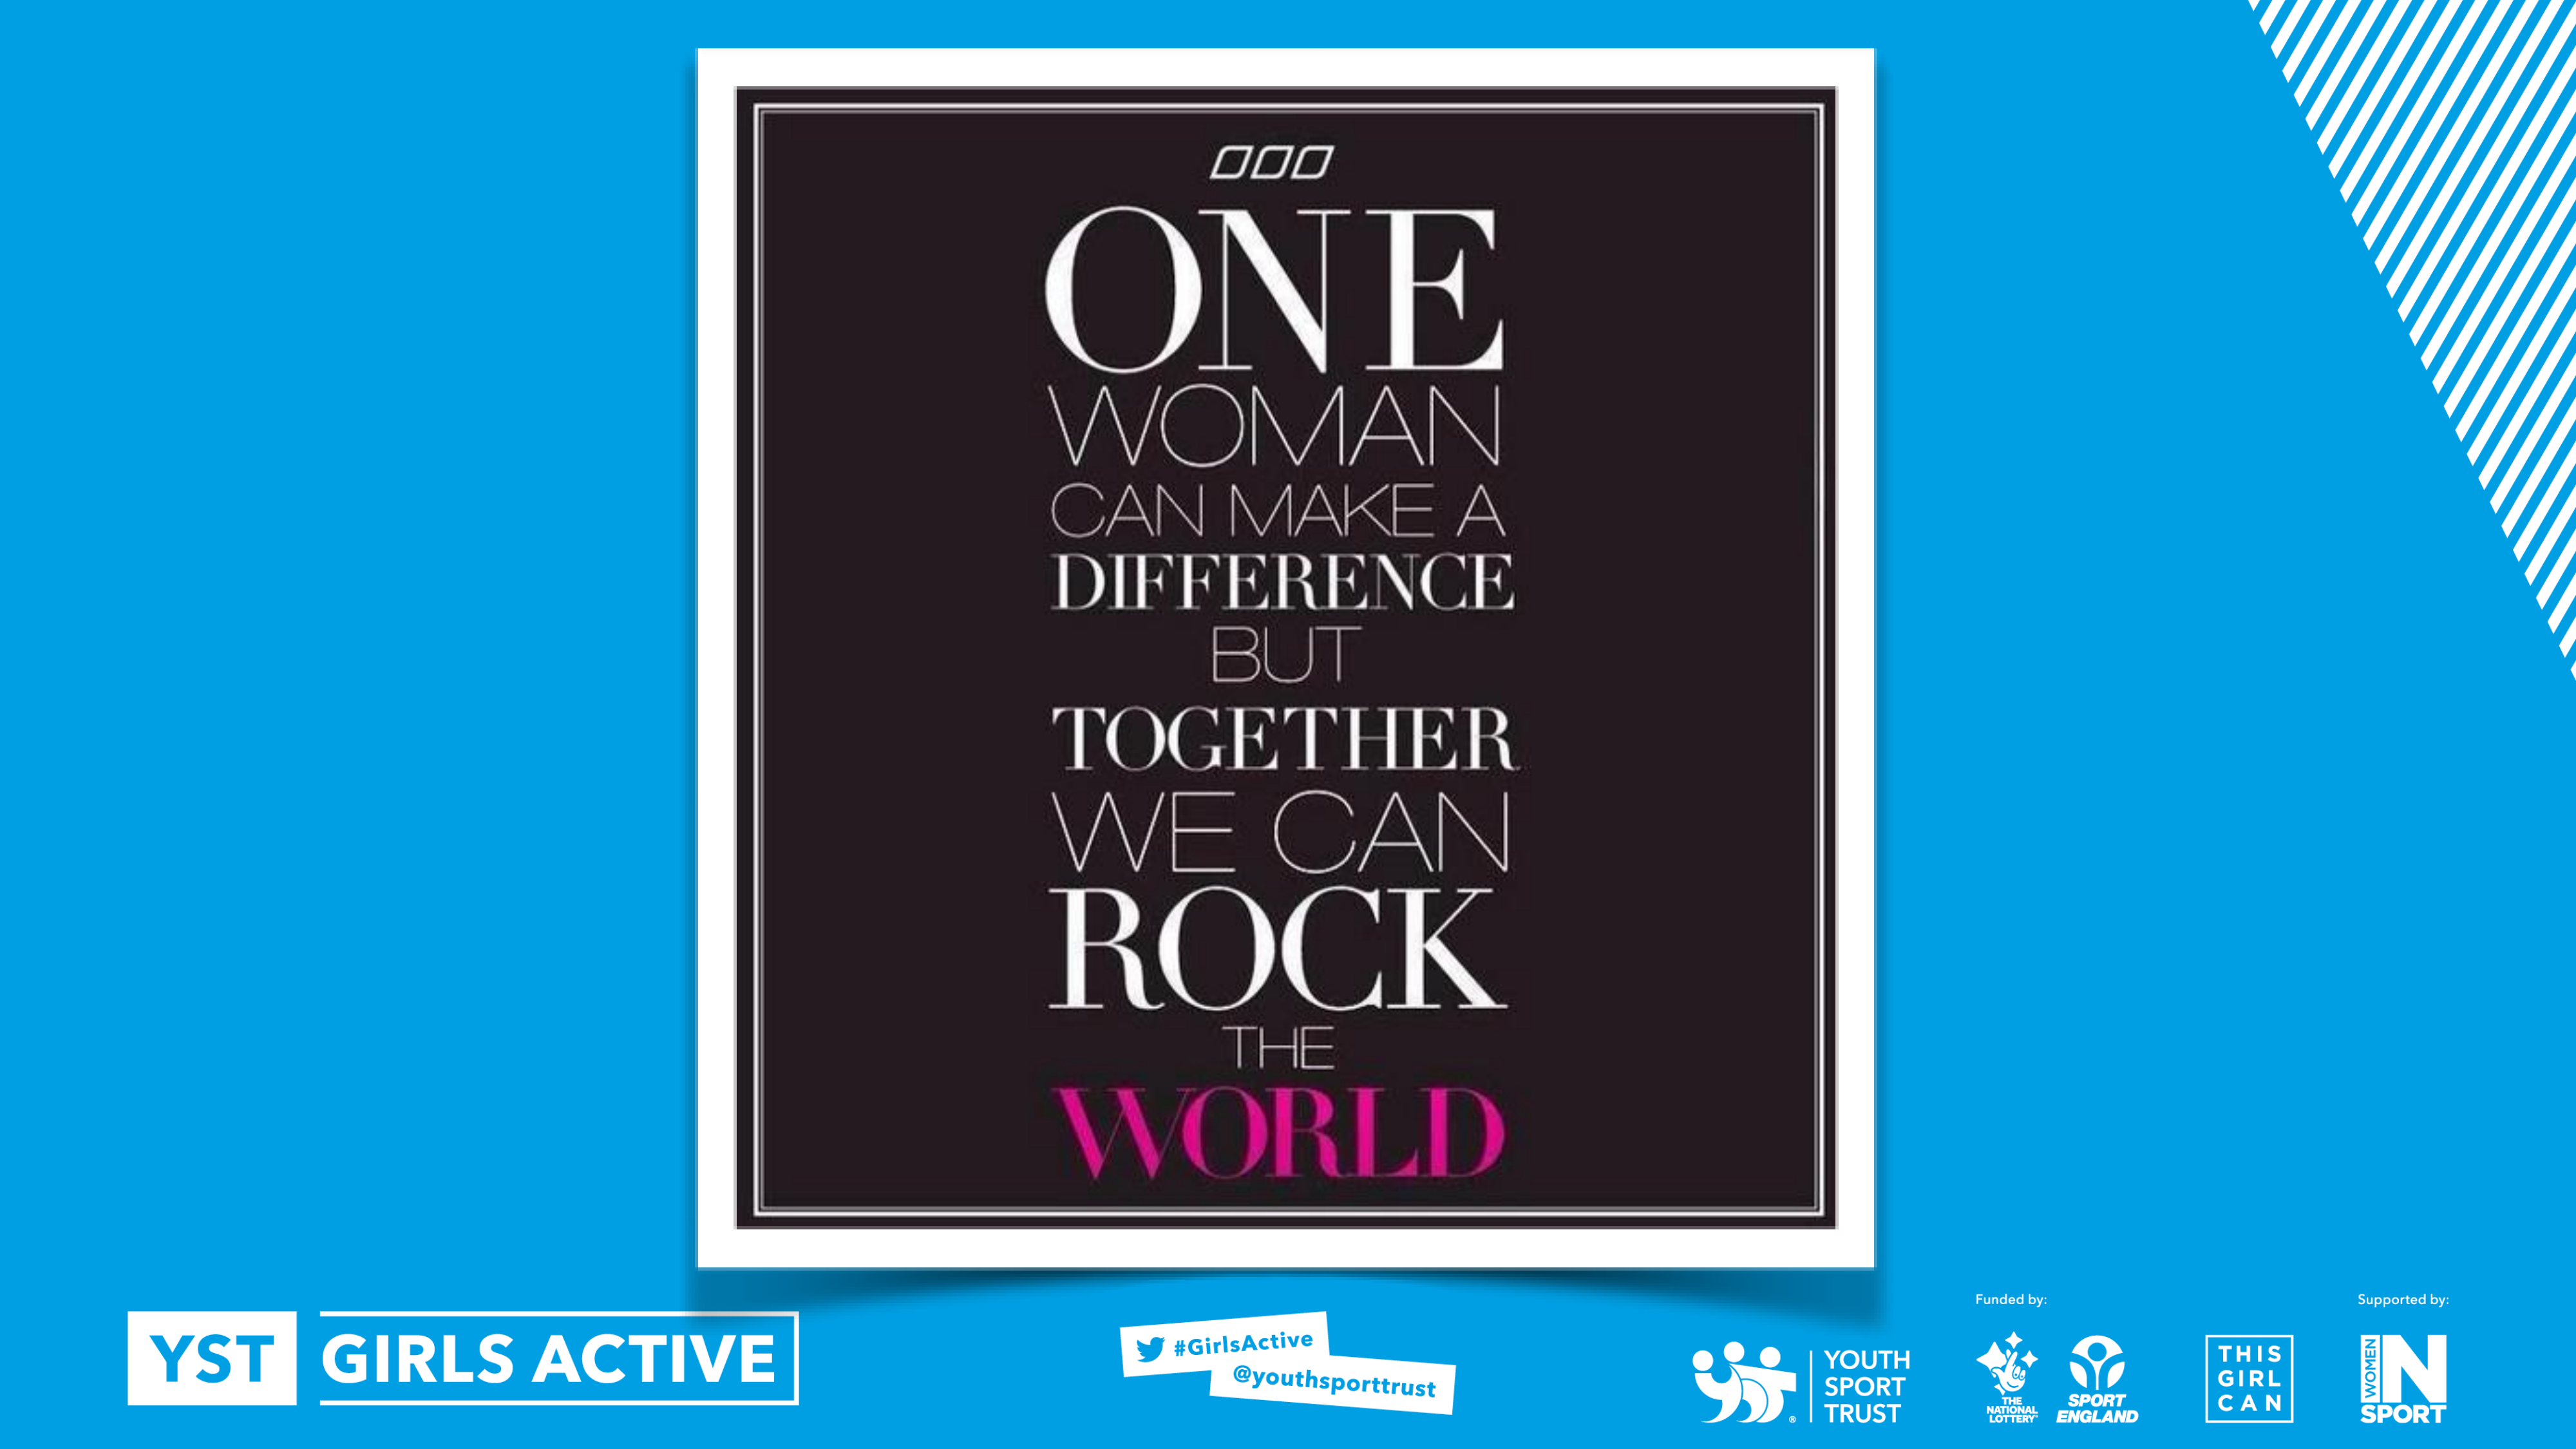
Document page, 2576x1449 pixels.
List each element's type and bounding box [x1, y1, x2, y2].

picture [444, 1335, 473, 1381]
picture [2430, 1405, 2446, 1423]
picture [1695, 1368, 1741, 1423]
text_box [679, 48, 1897, 1342]
picture [1790, 1417, 1795, 1423]
picture [2559, 618, 2576, 657]
picture [1976, 1342, 2007, 1370]
picture [2017, 1294, 2023, 1303]
picture [2490, 354, 2576, 513]
picture [1895, 1350, 1909, 1368]
picture [2479, 310, 2576, 489]
picture [2419, 1294, 2425, 1304]
picture [323, 1334, 366, 1383]
picture [2359, 1294, 2365, 1304]
picture [1841, 1405, 1853, 1423]
picture [128, 1312, 297, 1405]
picture [2398, 3, 2576, 321]
picture [1841, 1378, 1853, 1396]
picture [672, 1335, 684, 1381]
picture [2249, 0, 2259, 10]
picture [1887, 1405, 1901, 1423]
picture [2070, 1362, 2087, 1387]
picture [1993, 1352, 2025, 1392]
picture [2444, 178, 2576, 417]
picture [2375, 1298, 2382, 1307]
picture [2363, 0, 2513, 250]
picture [2317, 0, 2411, 154]
picture [1824, 1405, 1839, 1423]
picture [2536, 530, 2576, 609]
picture [1730, 1364, 1796, 1423]
picture [1877, 1378, 1890, 1396]
picture [2548, 574, 2576, 632]
picture [478, 1334, 513, 1383]
picture [1825, 1377, 1838, 1396]
picture [2431, 1294, 2438, 1304]
picture [1873, 1404, 1886, 1423]
picture [2384, 1298, 2398, 1307]
picture [2021, 1351, 2038, 1367]
picture [2006, 1332, 2022, 1348]
picture [1855, 1377, 1874, 1396]
picture [629, 1335, 667, 1381]
picture [1121, 1342, 1456, 1414]
picture [1995, 1385, 2005, 1395]
picture [2072, 1336, 2122, 1390]
picture [2056, 1410, 2138, 1423]
picture [2410, 1298, 2417, 1304]
picture [1984, 1298, 1990, 1303]
picture [2525, 486, 2576, 585]
picture [1724, 1342, 1745, 1362]
picture [2006, 1350, 2011, 1358]
picture [1862, 1350, 1877, 1368]
picture [2361, 1405, 2376, 1423]
picture [2375, 0, 2538, 274]
picture [2439, 1298, 2445, 1307]
picture [2456, 222, 2576, 442]
picture [2002, 1397, 2022, 1405]
picture [2108, 1362, 2124, 1387]
picture [2467, 266, 2576, 466]
picture [2260, 0, 2284, 34]
picture [2069, 1394, 2126, 1406]
picture [2283, 0, 2335, 82]
picture [2037, 1298, 2043, 1307]
picture [2009, 1298, 2015, 1303]
picture [2433, 135, 2576, 393]
picture [1840, 1350, 1859, 1368]
picture [2514, 442, 2576, 561]
picture [1879, 1350, 1893, 1368]
picture [2361, 1335, 2380, 1402]
picture [2000, 1294, 2007, 1303]
picture [2421, 90, 2576, 370]
picture [582, 1334, 625, 1383]
picture [377, 1335, 388, 1381]
picture [399, 1335, 436, 1381]
picture [2206, 1335, 2293, 1423]
picture [1824, 1350, 1840, 1368]
picture [2502, 398, 2576, 537]
picture [2401, 1296, 2410, 1303]
picture [2340, 0, 2462, 202]
picture [1891, 1378, 1906, 1396]
picture [320, 1312, 679, 1316]
picture [742, 1342, 774, 1381]
picture [2383, 1335, 2446, 1402]
picture [1987, 1406, 2038, 1423]
picture [2029, 1294, 2036, 1303]
picture [1976, 1294, 1982, 1303]
picture [2306, 0, 2386, 130]
picture [2387, 0, 2564, 298]
picture [2329, 0, 2437, 178]
picture [320, 1342, 799, 1405]
picture [2367, 1298, 2372, 1304]
picture [1760, 1347, 1780, 1367]
picture [533, 1335, 581, 1381]
picture [1693, 1350, 1713, 1370]
picture [1142, 1342, 1150, 1345]
picture [2295, 0, 2361, 106]
picture [2410, 46, 2576, 345]
picture [692, 1342, 734, 1381]
picture [1856, 1405, 1871, 1423]
picture [2352, 0, 2488, 226]
picture [1739, 1380, 1766, 1423]
picture [2571, 661, 2576, 679]
picture [1992, 1298, 1998, 1303]
picture [2271, 0, 2310, 58]
picture [2378, 1405, 2429, 1423]
